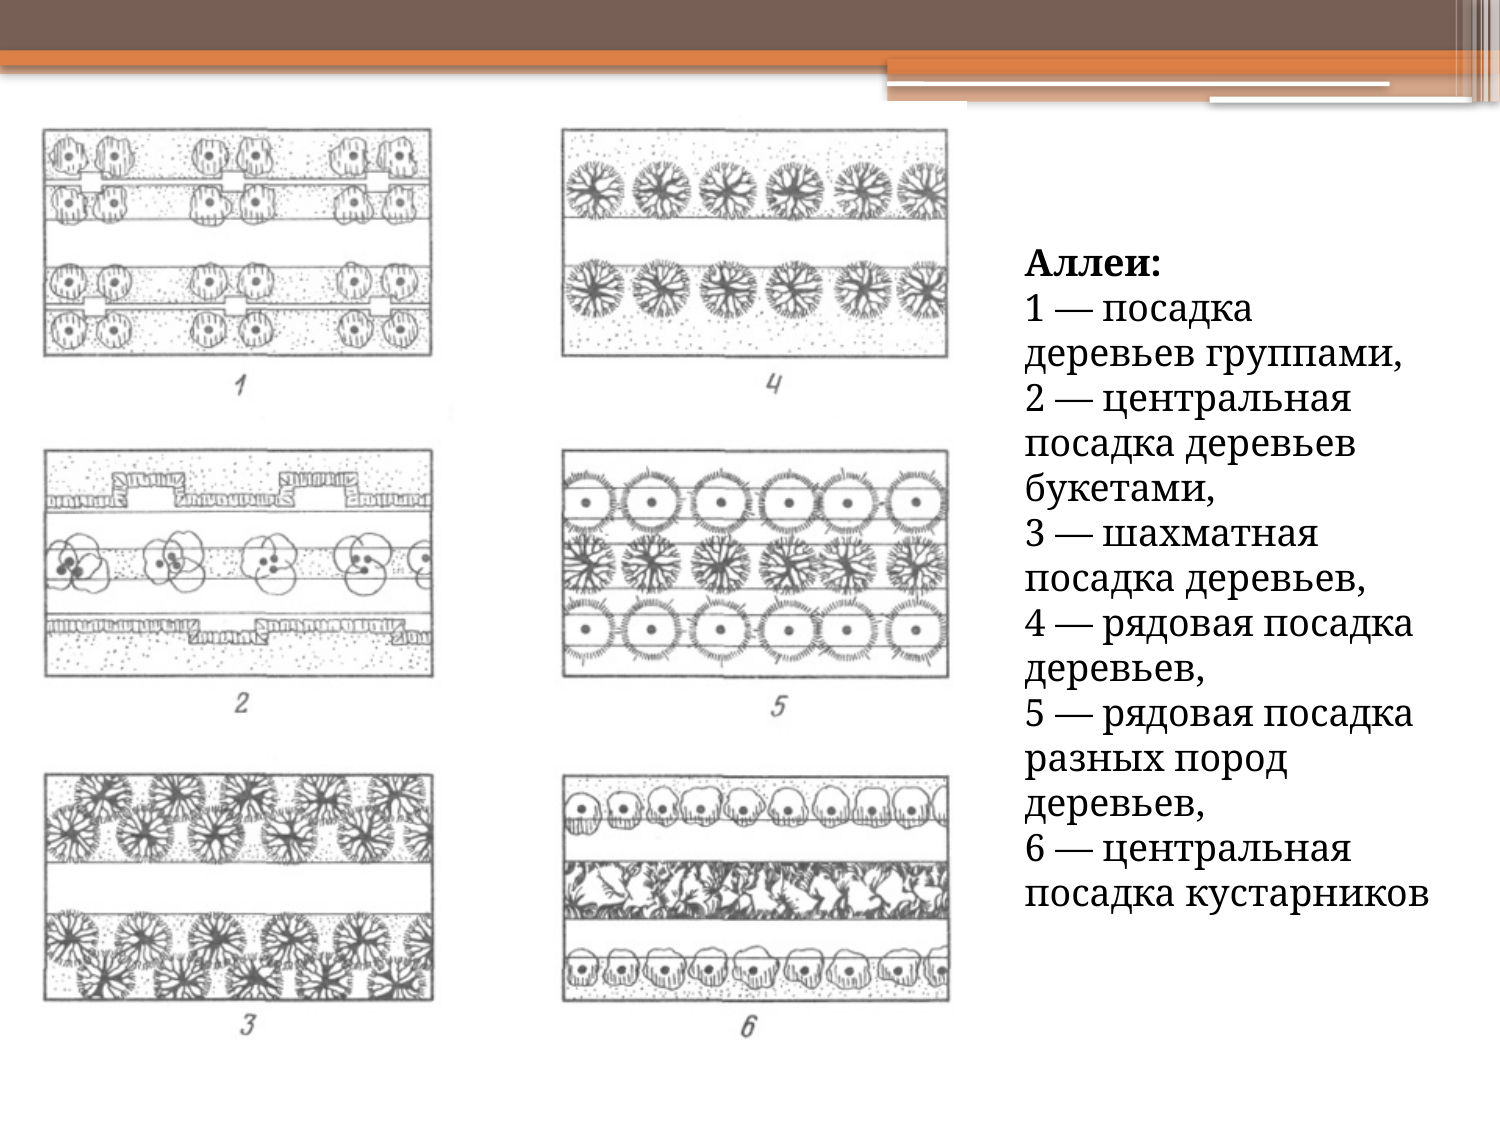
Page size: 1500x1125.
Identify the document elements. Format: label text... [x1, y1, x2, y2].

text_box Аллеи: 1 — посадка деревьев группами, 2 — центральная посадка деревьев букетами, 3 — шахматная посадка деревьев, 4 — рядовая посадка деревьев, 5 — рядовая посадка разных пород деревьев, 6 — центральная посадка кустарников [1009, 231, 1447, 922]
picture [29, 101, 968, 1051]
